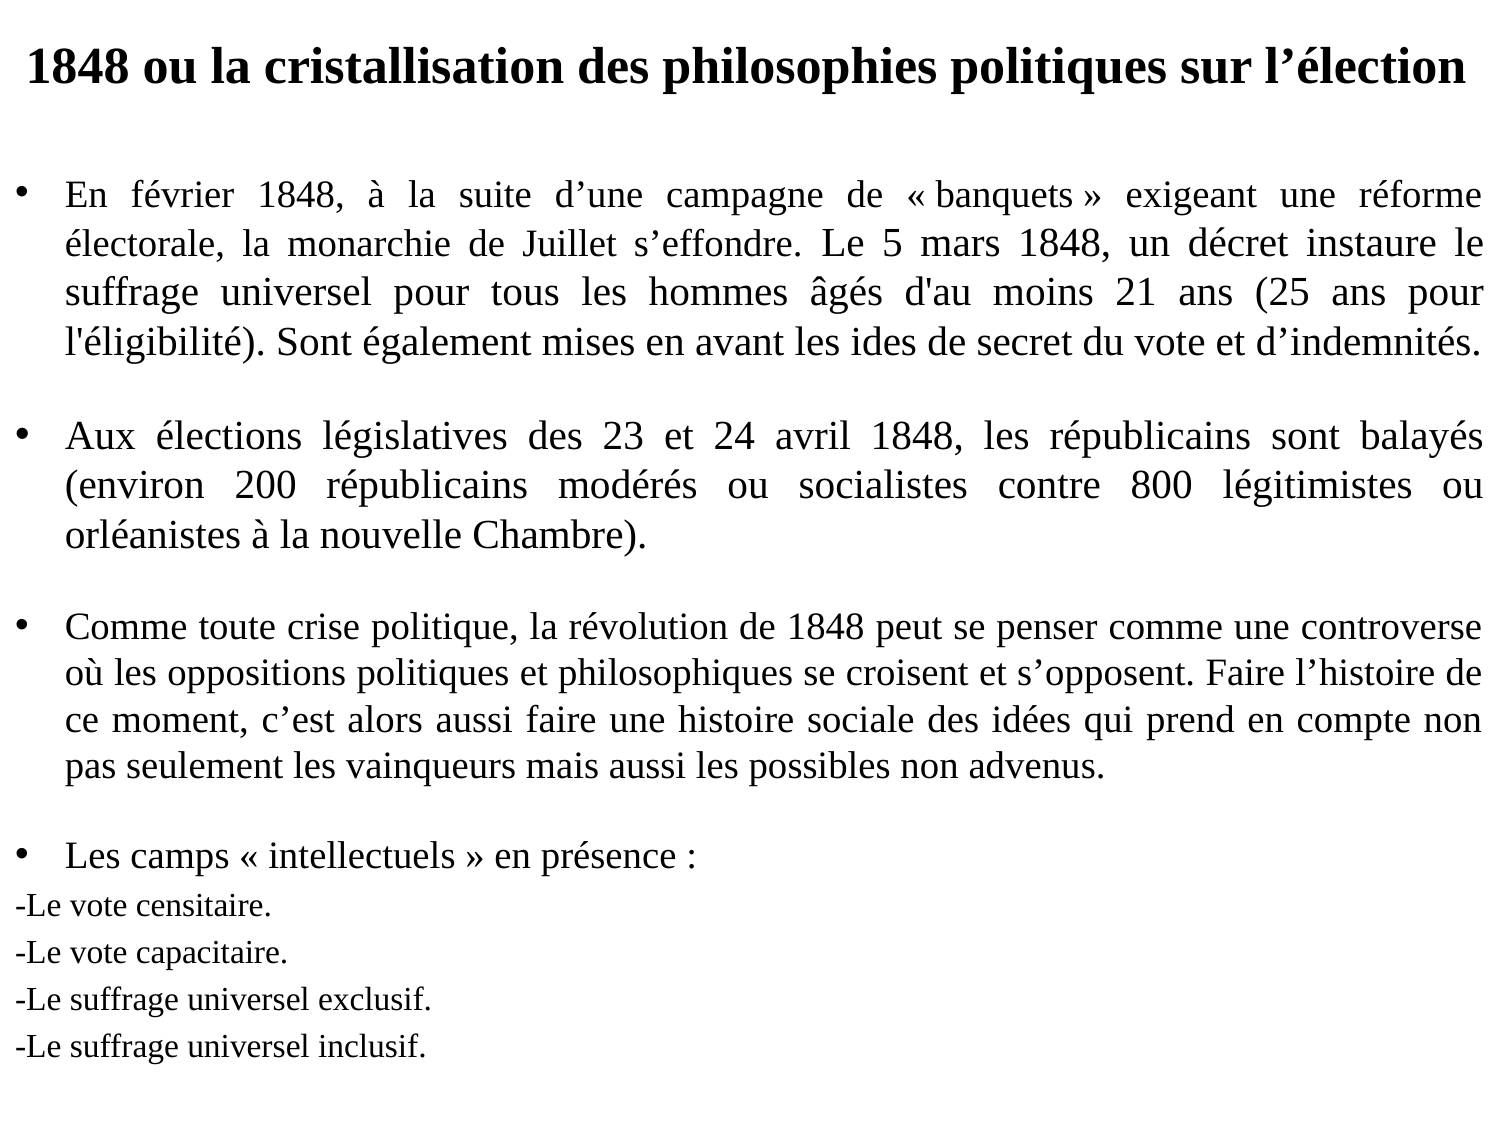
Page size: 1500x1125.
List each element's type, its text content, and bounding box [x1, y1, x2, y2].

title 1848 ou la cristallisation des philosophies politiques sur l’élection [0, 0, 1497, 126]
list En février 1848, à la suite d’une campagne de « banquets » exigeant une réforme électorale, la monarchie de Juillet s’effondre. Le 5 mars 1848, un décret instaure le suffrage universel pour tous les hommes âgés d'au moins 21 ans (25 ans pour l'éligibilité). Sont également mises en avant les ides de secret du vote et d’indemnités. Aux élections législatives des 23 et 24 avril 1848, les républicains sont balayés (environ 200 républicains modérés ou socialistes contre 800 légitimistes ou orléanistes à la nouvelle Chambre). Comme toute crise politique, la révolution de 1848 peut se penser comme une controverse où les oppositions politiques et philosophiques se croisent et s’opposent. Faire l’histoire de ce moment, c’est alors aussi faire une histoire sociale des idées qui prend en compte non pas seulement les vainqueurs mais aussi les possibles non advenus. Les camps « intellectuels » en présence : -Le vote censitaire. -Le vote capacitaire. -Le suffrage universel exclusif. -Le suffrage universel inclusif. [0, 160, 1500, 1125]
